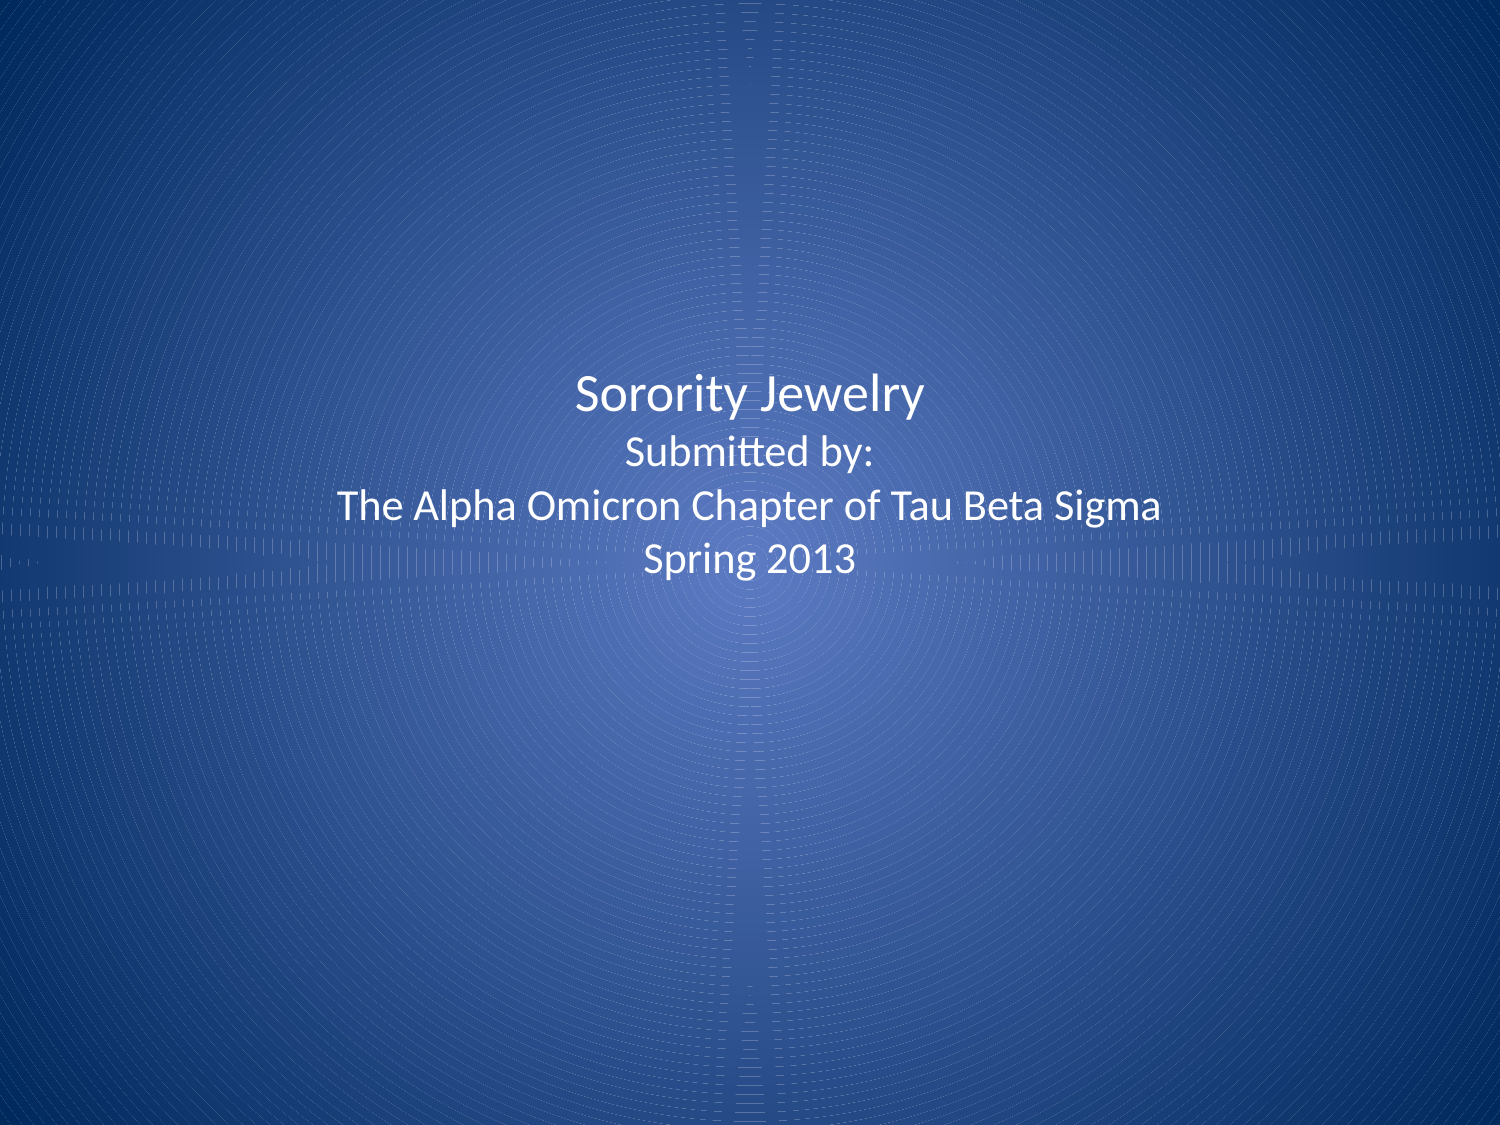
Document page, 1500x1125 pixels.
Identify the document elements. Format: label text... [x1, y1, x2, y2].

title Sorority Jewelry Submitted by: The Alpha Omicron Chapter of Tau Beta Sigma Spring 2013 [112, 349, 1388, 591]
